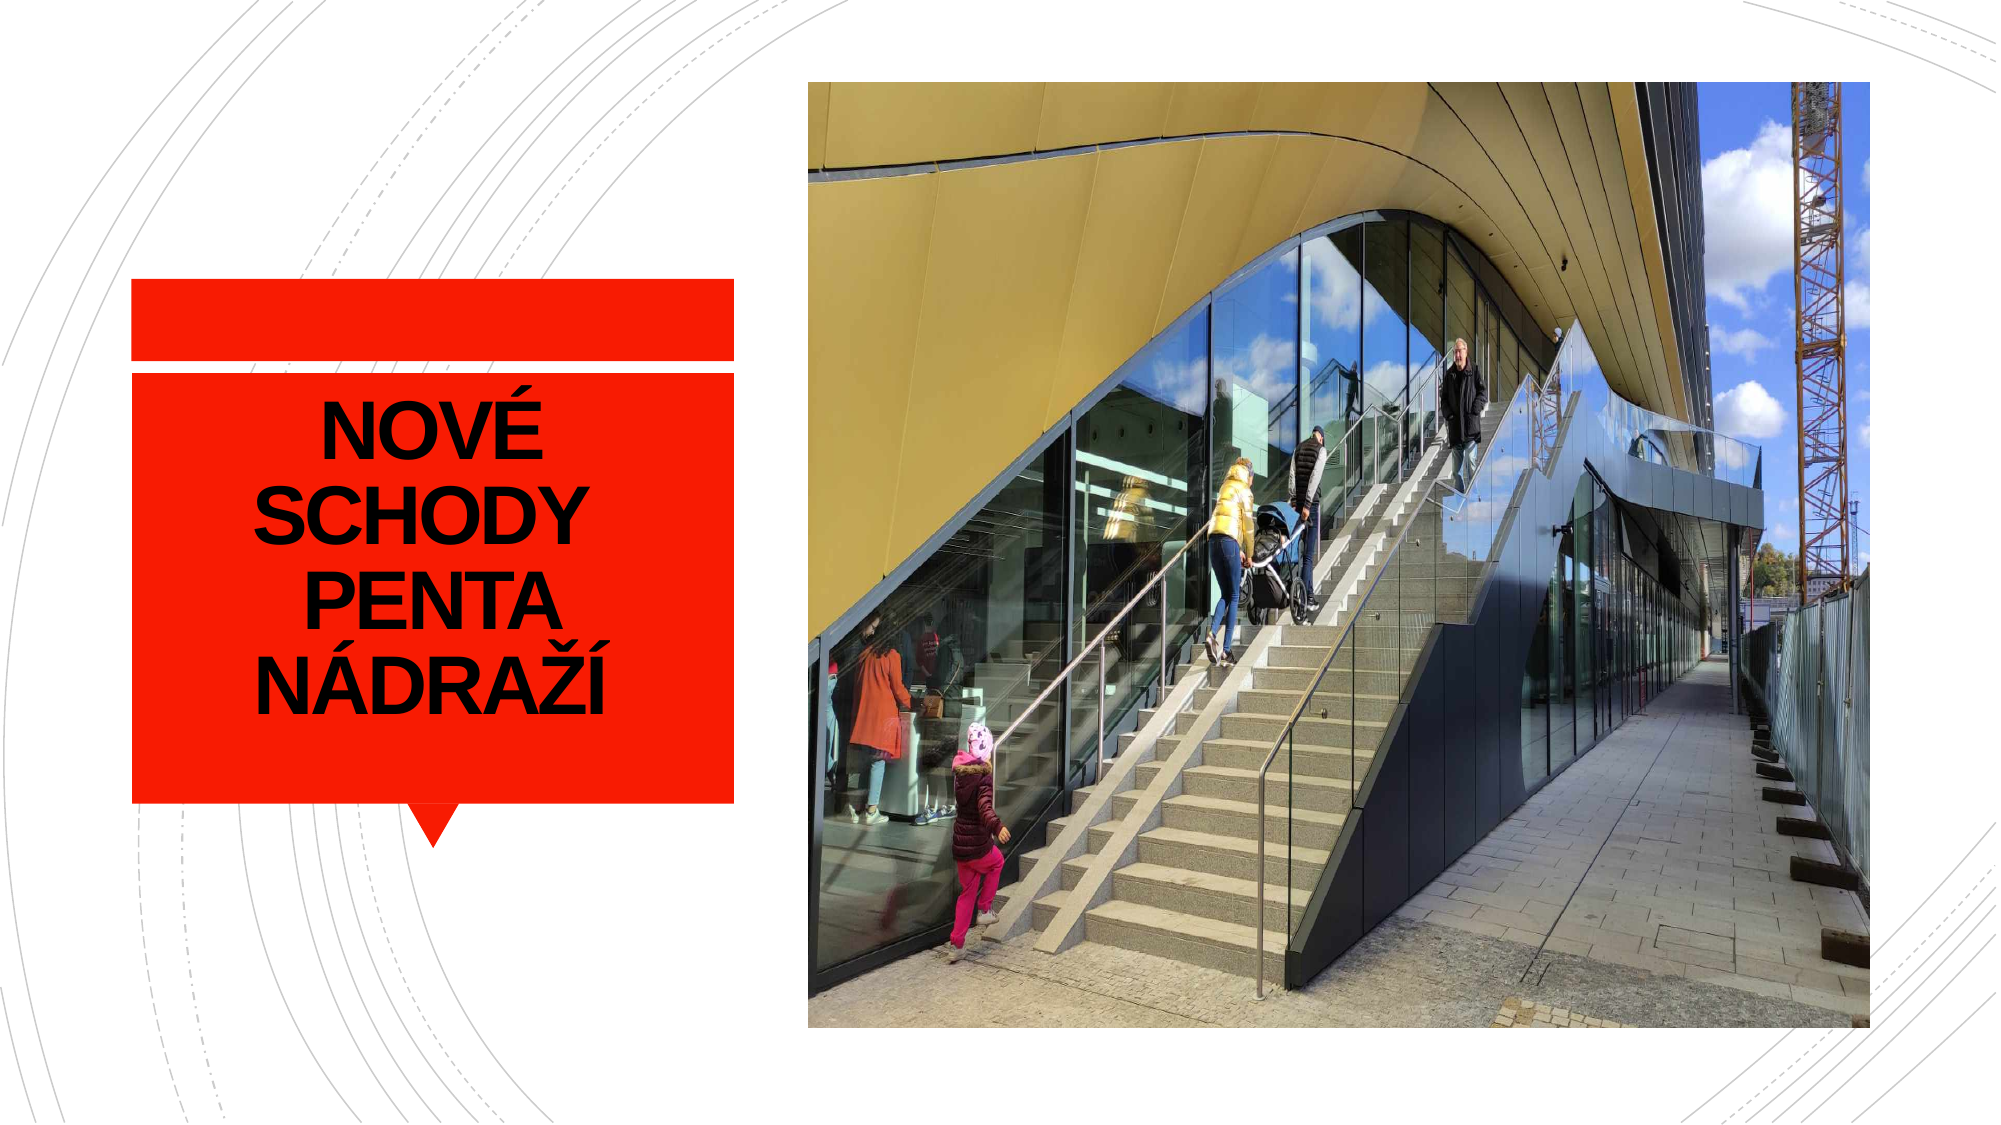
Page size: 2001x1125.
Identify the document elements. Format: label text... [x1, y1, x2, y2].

title NOVÉ SCHODY PENTA NÁDRAŽÍ [140, 312, 723, 811]
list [808, 81, 1871, 1029]
